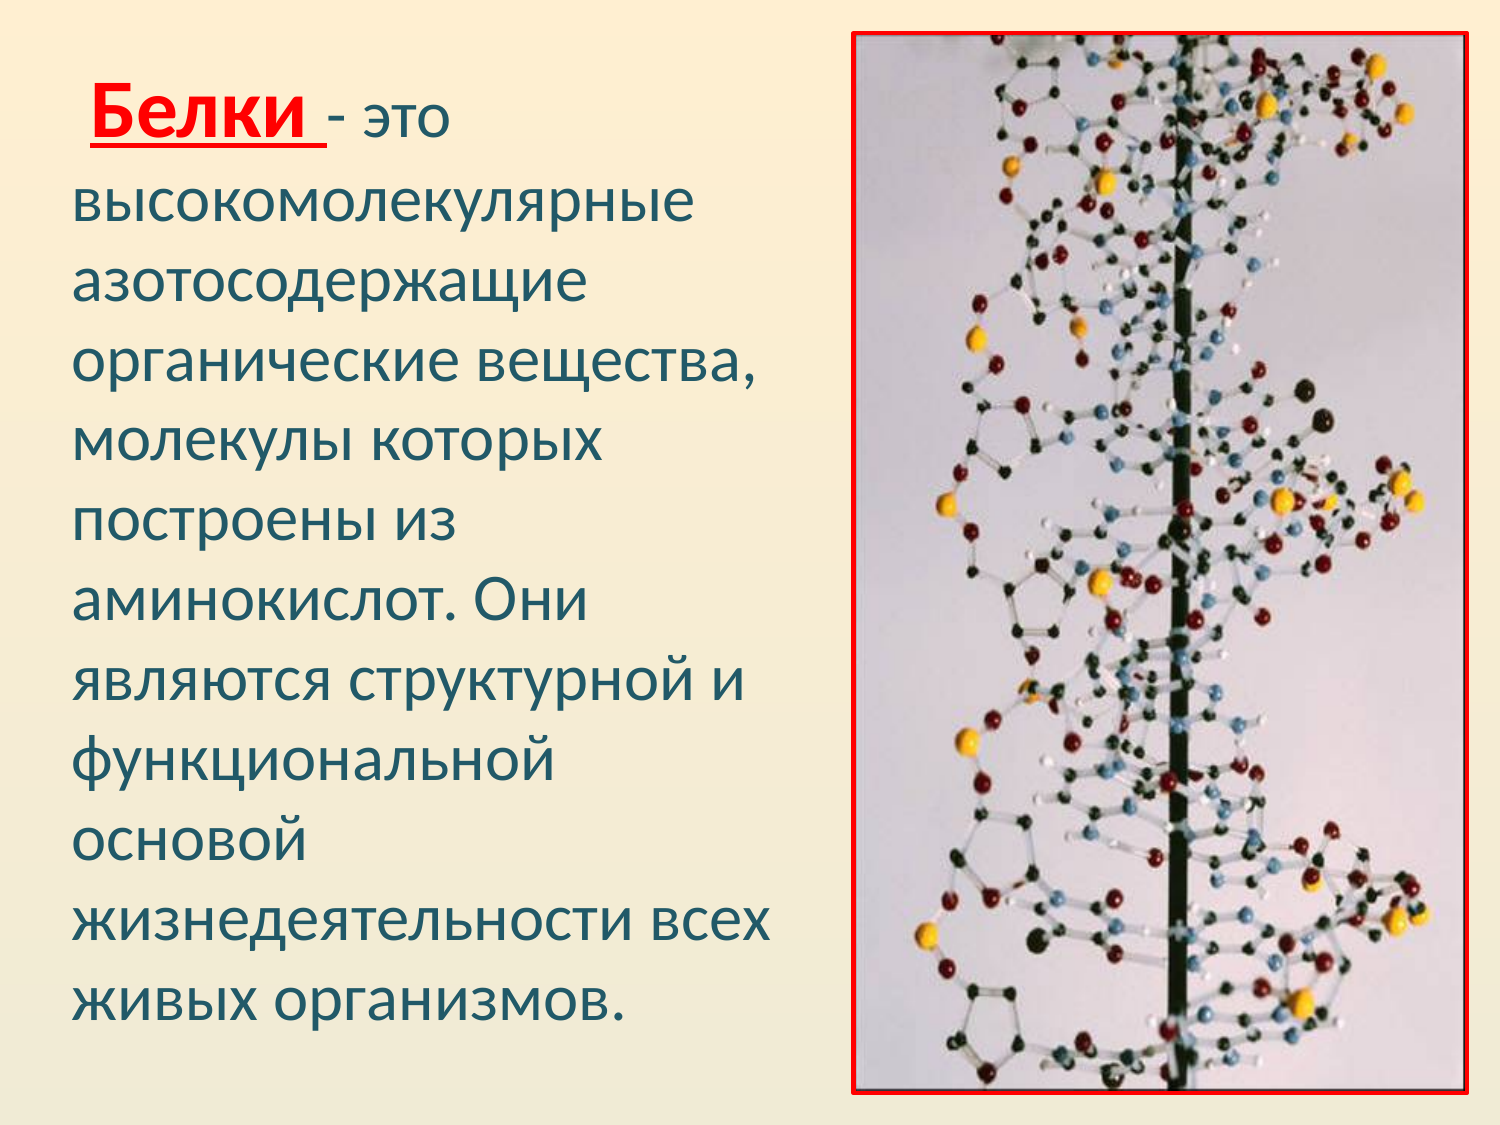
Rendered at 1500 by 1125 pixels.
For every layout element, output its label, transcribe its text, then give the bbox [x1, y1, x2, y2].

list Белки - это высокомолекулярные азотосодержащие органические вещества, молекулы которых построены из аминокислот. Они являются структурной и функциональной основой жизнедеятельности всех живых организмов. [0, 46, 797, 1067]
picture [855, 34, 1466, 1092]
